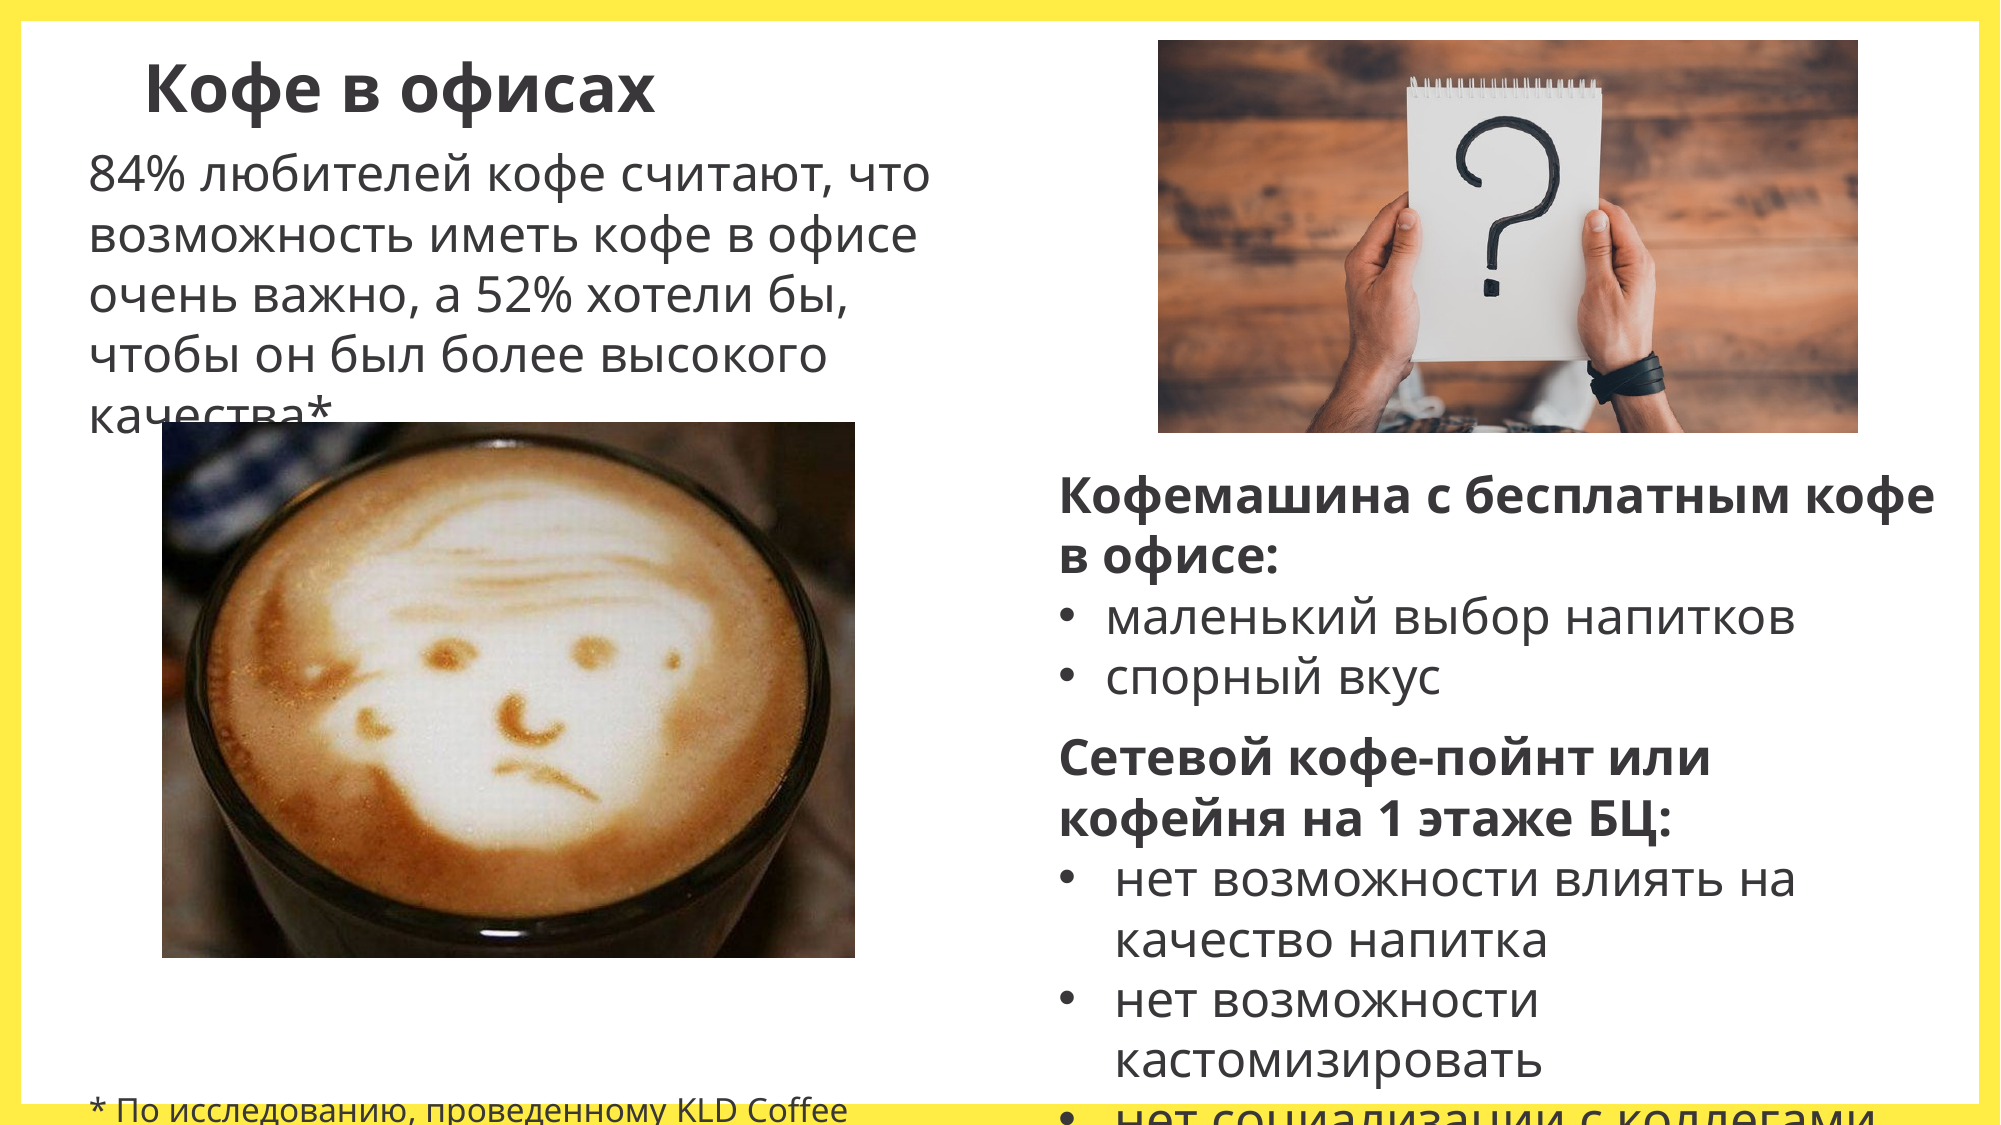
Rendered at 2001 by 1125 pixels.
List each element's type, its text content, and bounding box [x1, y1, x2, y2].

text_box 84% любителей кофе считают, что возможность иметь кофе в офисе очень важно, а 52% хотели бы, чтобы он был более высокого качества* * По исследованию, проведенному KLD Coffee Importers [73, 133, 1007, 1125]
text_box [0, 0, 2000, 1125]
text_box Кофемашина с бесплатным кофе в офисе: маленький выбор напитков спорный вкус Сетевой кофе-пойнт или кофейня на 1 этаже БЦ: нет возможности влиять на качество напитка нет возможности кастомизировать нет социализации с коллегами [1043, 455, 1963, 1125]
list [1158, 41, 1858, 433]
text_box Кофе в офисах [128, 42, 952, 133]
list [162, 422, 855, 958]
